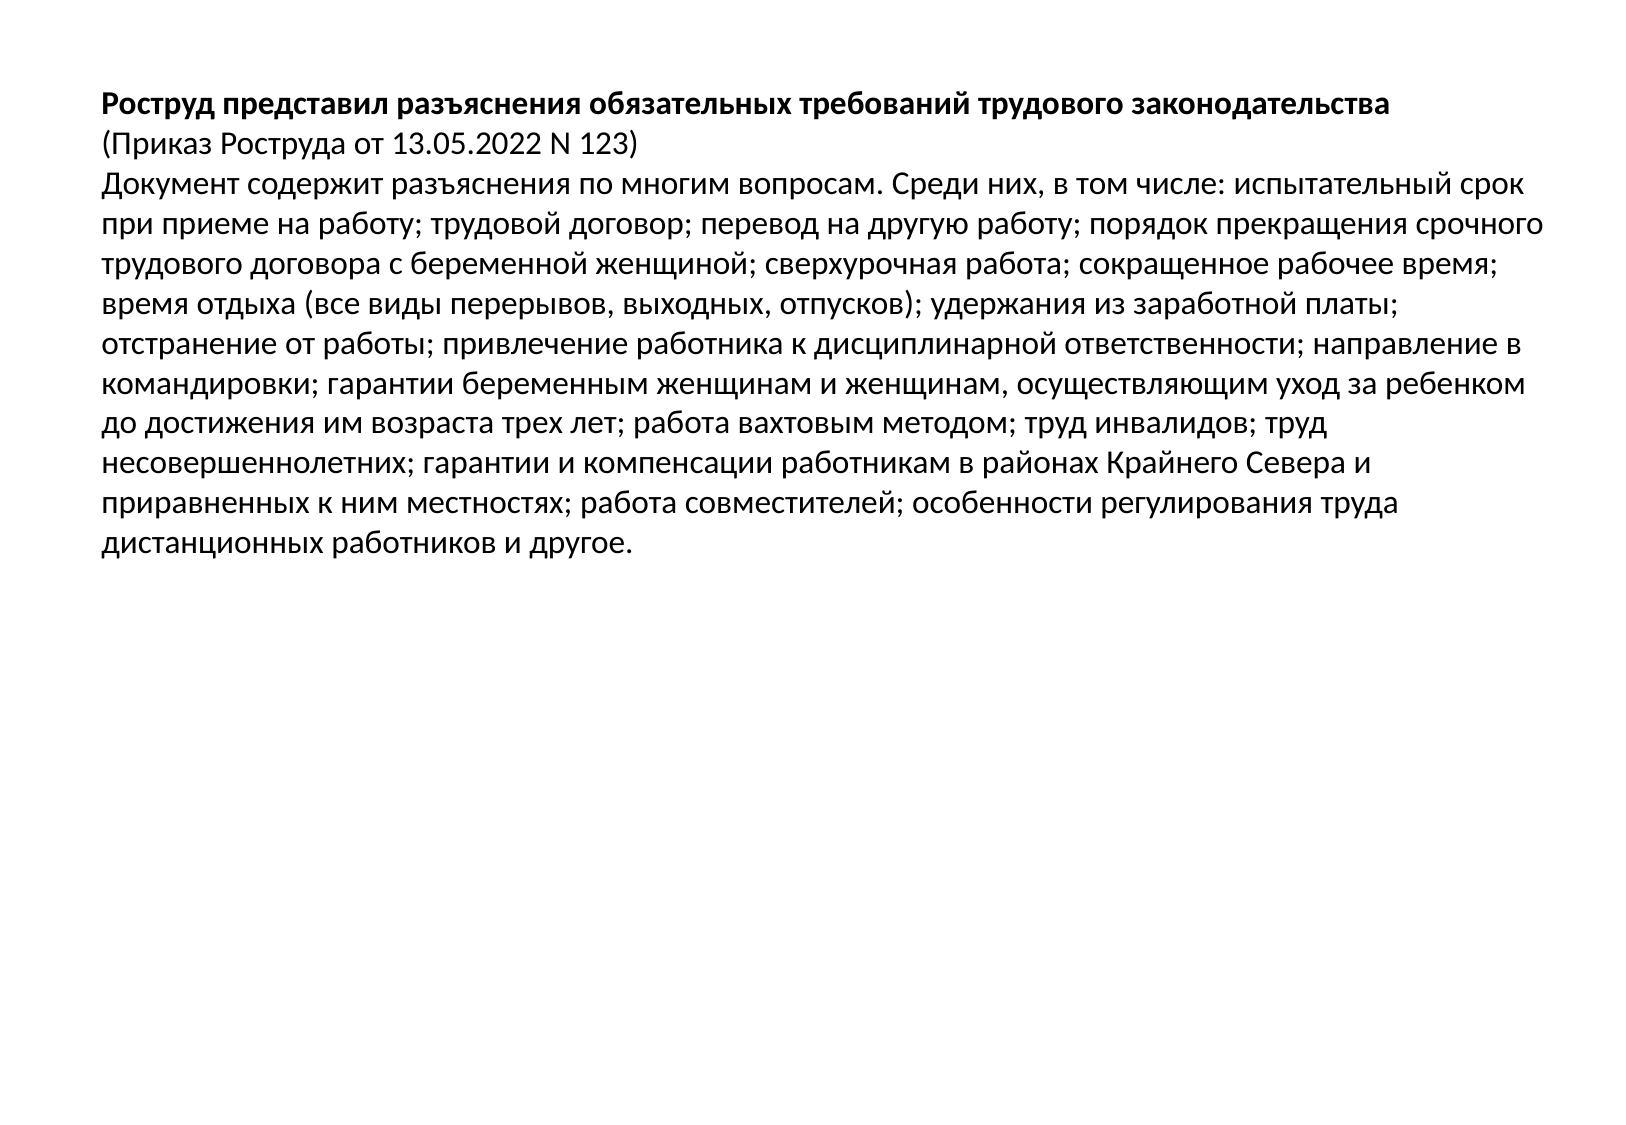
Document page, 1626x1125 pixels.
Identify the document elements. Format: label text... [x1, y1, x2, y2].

text_box Роструд представил разъяснения обязательных требований трудового законодательства (Приказ Роструда от 13.05.2022 N 123) Документ содержит разъяснения по многим вопросам. Среди них, в том числе: испытательный срок при приеме на работу; трудовой договор; перевод на другую работу; порядок прекращения срочного трудового договора с беременной женщиной; сверхурочная работа; сокращенное рабочее время; время отдыха (все виды перерывов, выходных, отпусков); удержания из заработной платы; отстранение от работы; привлечение работника к дисциплинарной ответственности; направление в командировки; гарантии беременным женщинам и женщинам, осуществляющим уход за ребенком до достижения им возраста трех лет; работа вахтовым методом; труд инвалидов; труд несовершеннолетних; гарантии и компенсации работникам в районах Крайнего Севера и приравненных к ним местностях; работа совместителей; особенности регулирования труда дистанционных работников и другое. [86, 73, 1581, 568]
